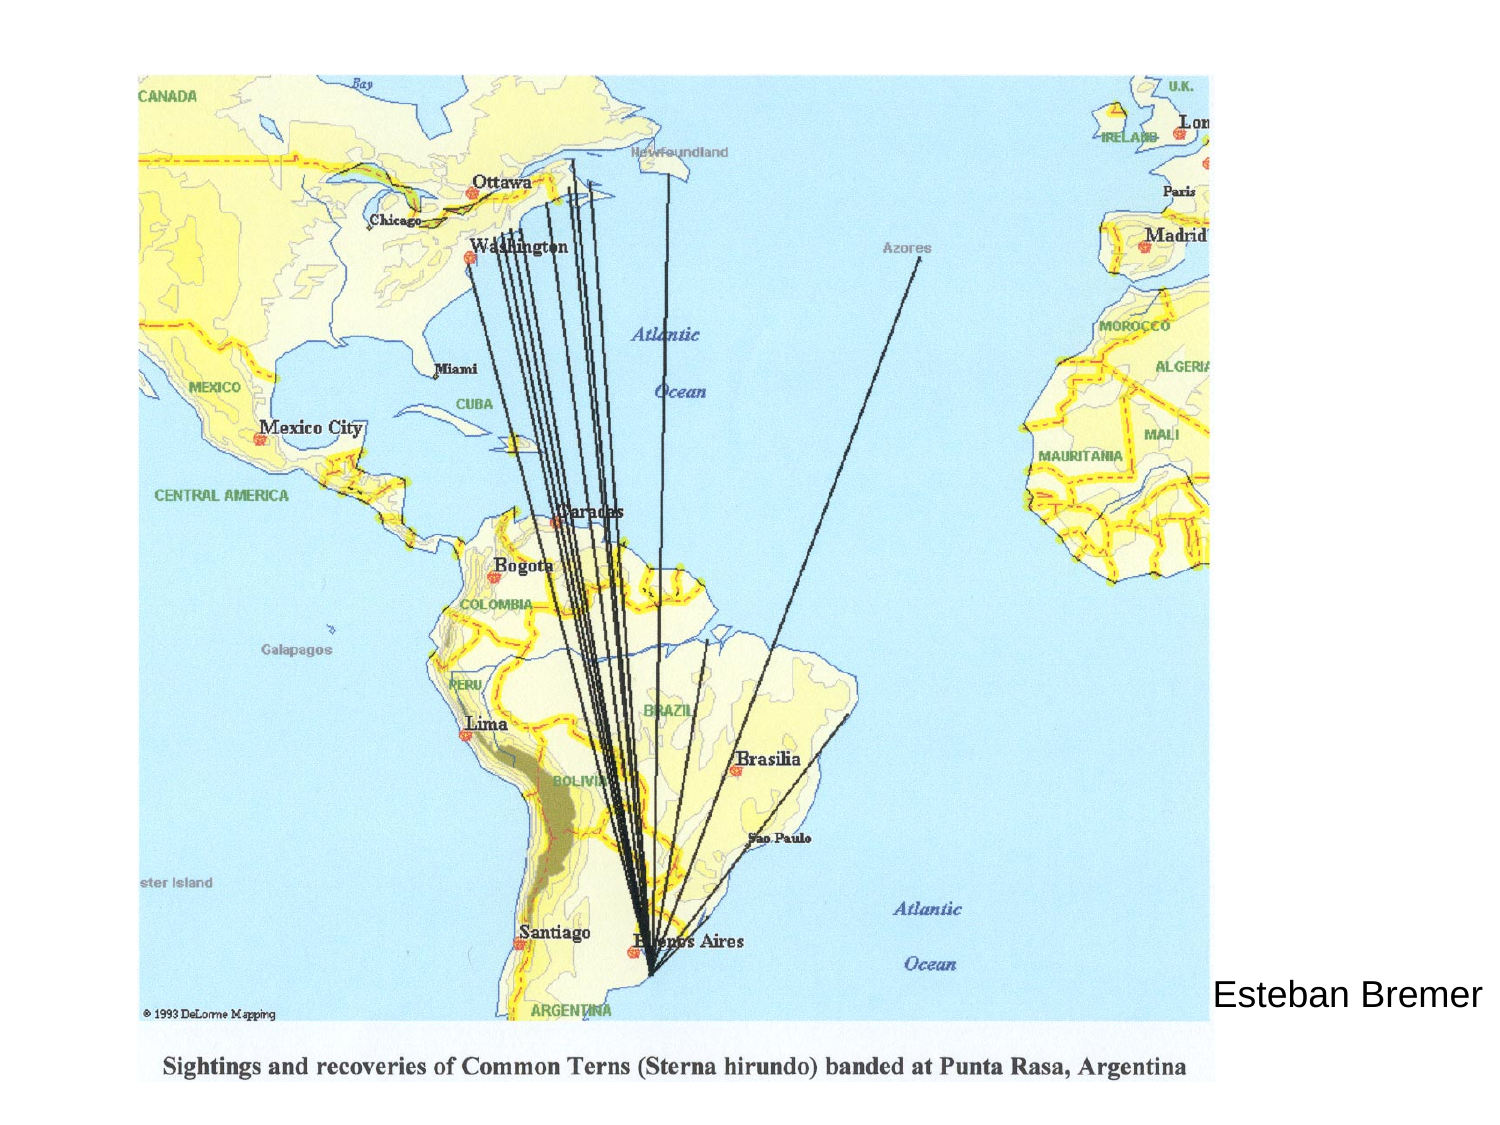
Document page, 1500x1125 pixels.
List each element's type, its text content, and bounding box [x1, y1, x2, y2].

text_box Esteban Bremer [1218, 962, 1499, 1023]
picture [137, 74, 1215, 1082]
